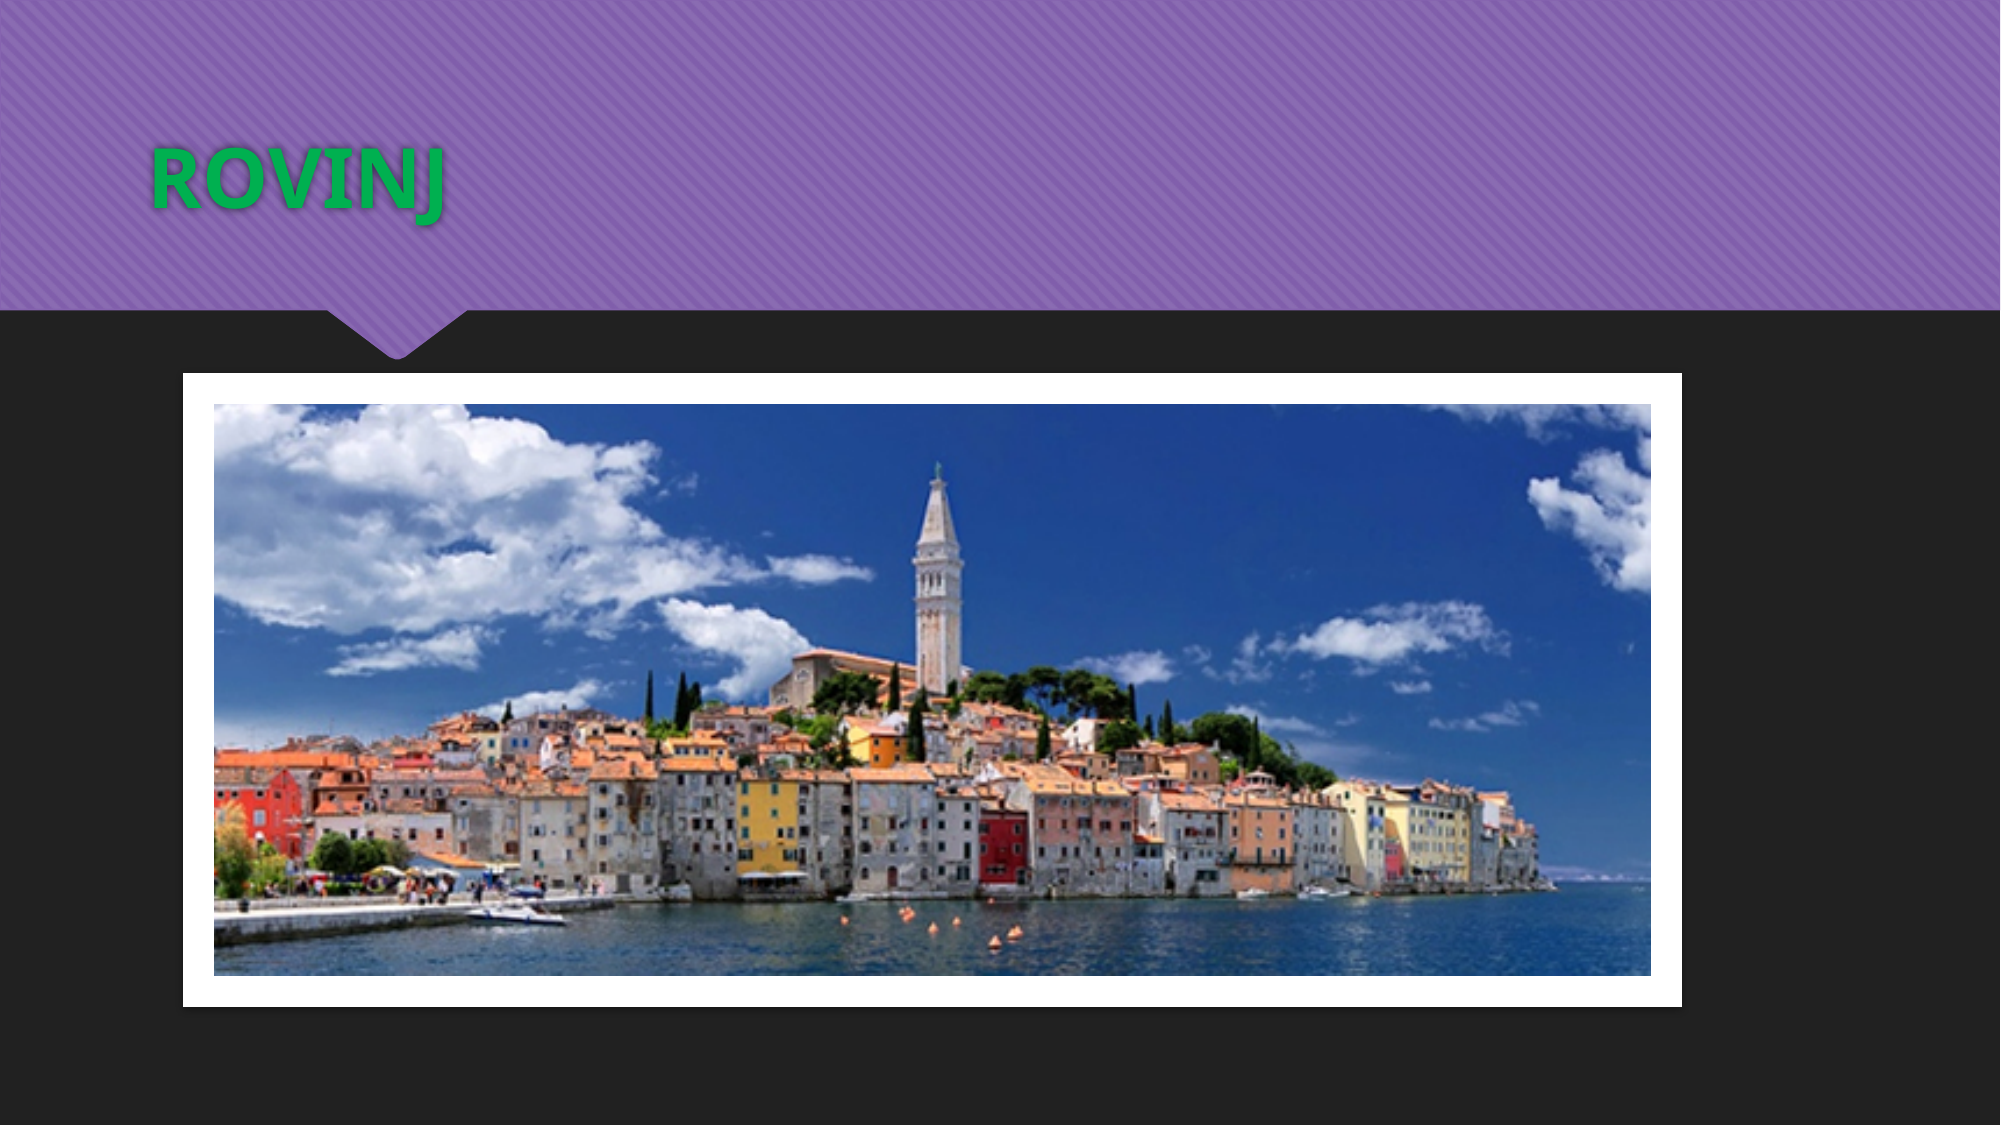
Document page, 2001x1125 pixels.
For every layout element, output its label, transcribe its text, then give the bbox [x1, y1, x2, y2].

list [213, 403, 1651, 976]
title ROVINJ [132, 73, 1868, 233]
